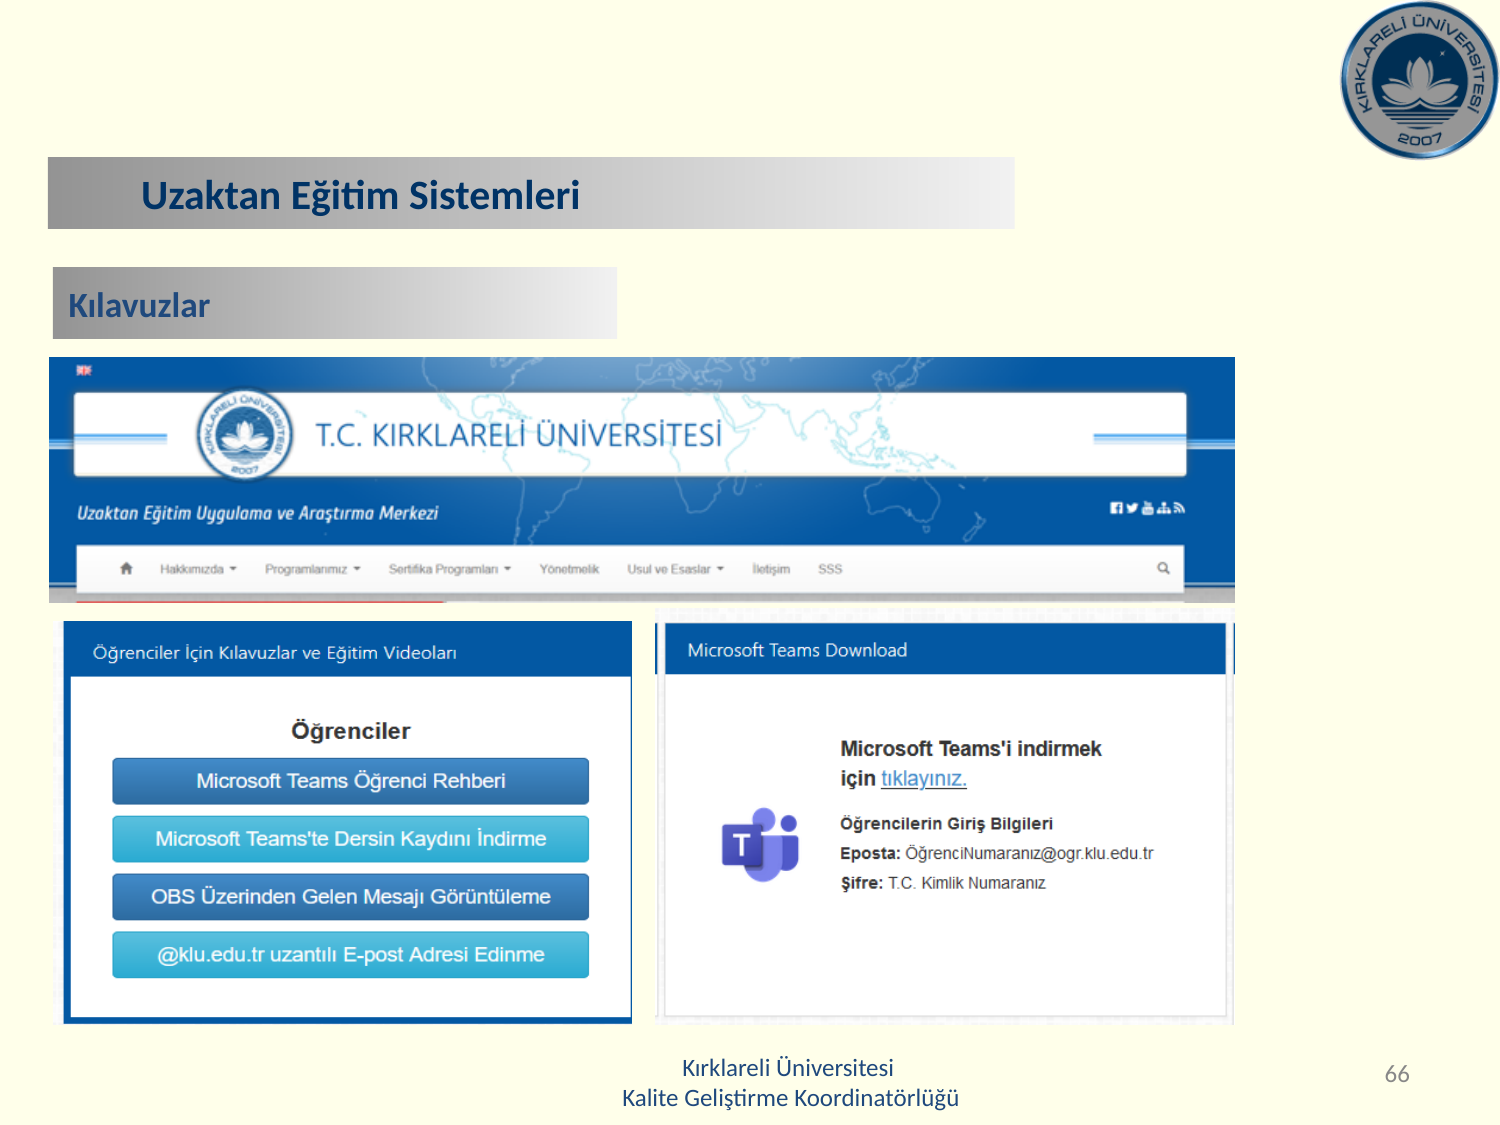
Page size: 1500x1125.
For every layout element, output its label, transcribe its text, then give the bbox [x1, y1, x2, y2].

text_box Kılavuzlar [52, 267, 618, 339]
picture [655, 608, 1235, 1025]
text_box Uzaktan Eğitim Sistemleri [47, 157, 1015, 229]
picture [49, 357, 1235, 604]
picture [52, 621, 633, 1025]
text_box Kırklareli Üniversitesi Kalite Geliştirme Koordinatörlüğü [395, 1051, 1187, 1112]
picture [1339, 0, 1500, 162]
slide_number 66 [1074, 1042, 1425, 1103]
